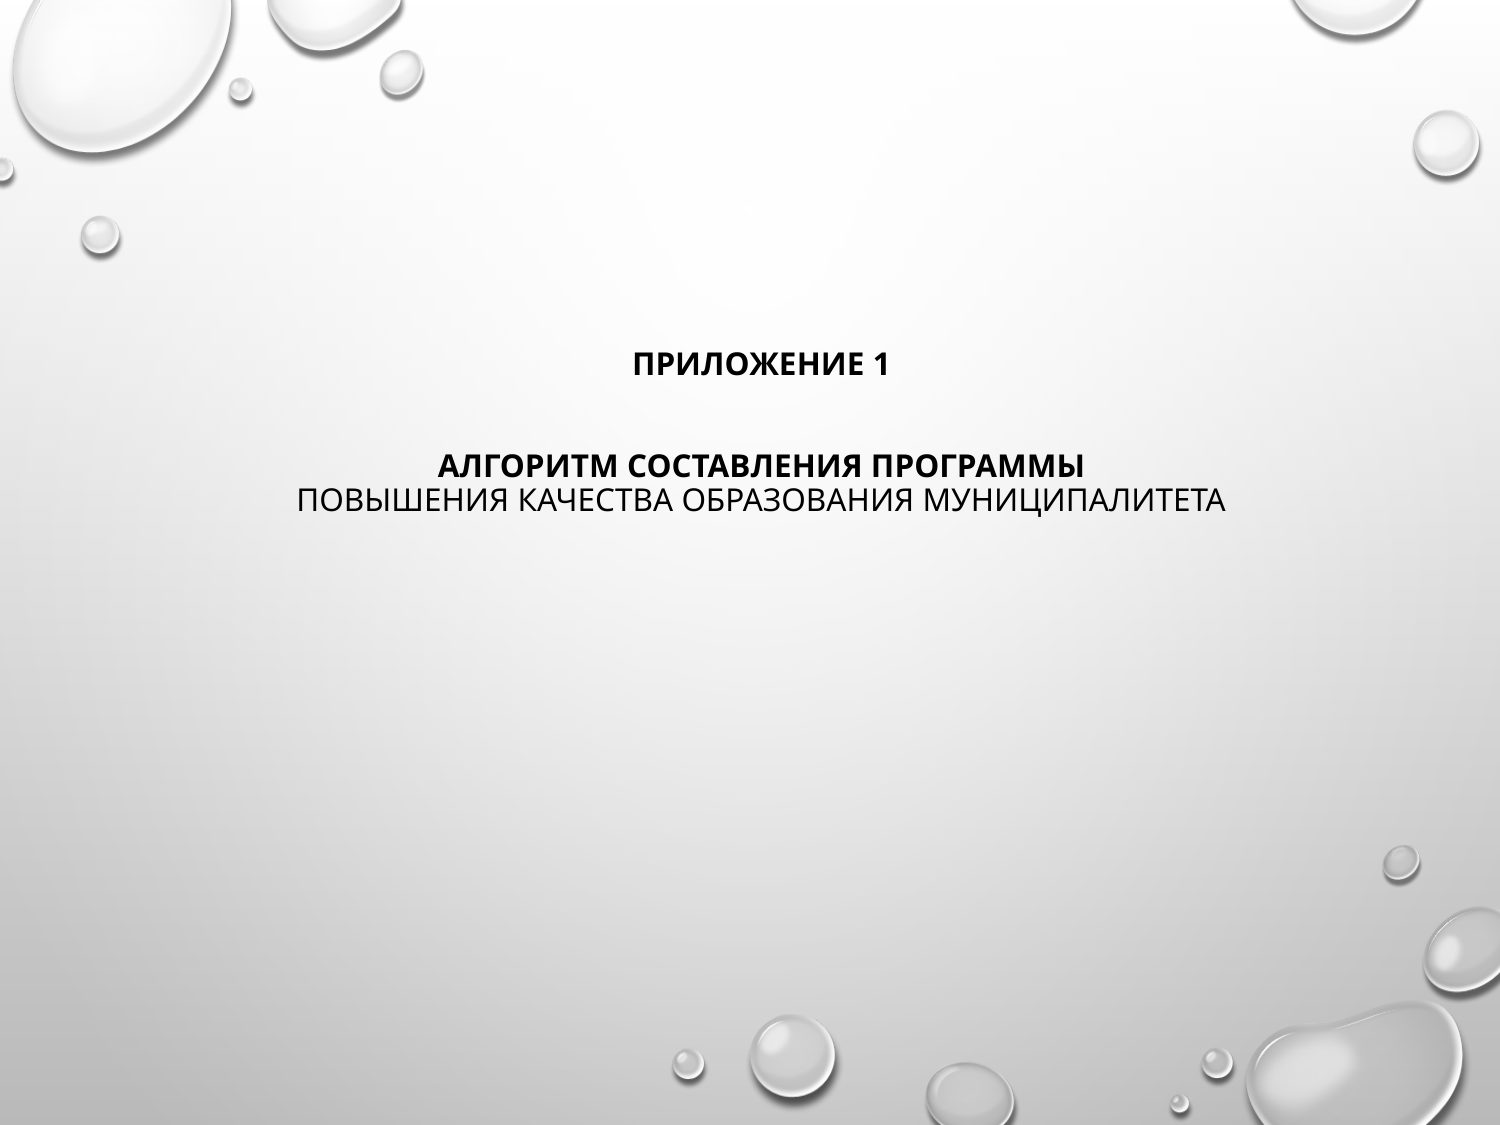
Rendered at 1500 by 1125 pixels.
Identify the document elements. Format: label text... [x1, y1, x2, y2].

title Приложение 1 Алгоритм составления ПРОГРАММЫ повышения качества образования муниципалитета [123, 338, 1400, 600]
picture [0, 0, 1500, 1125]
